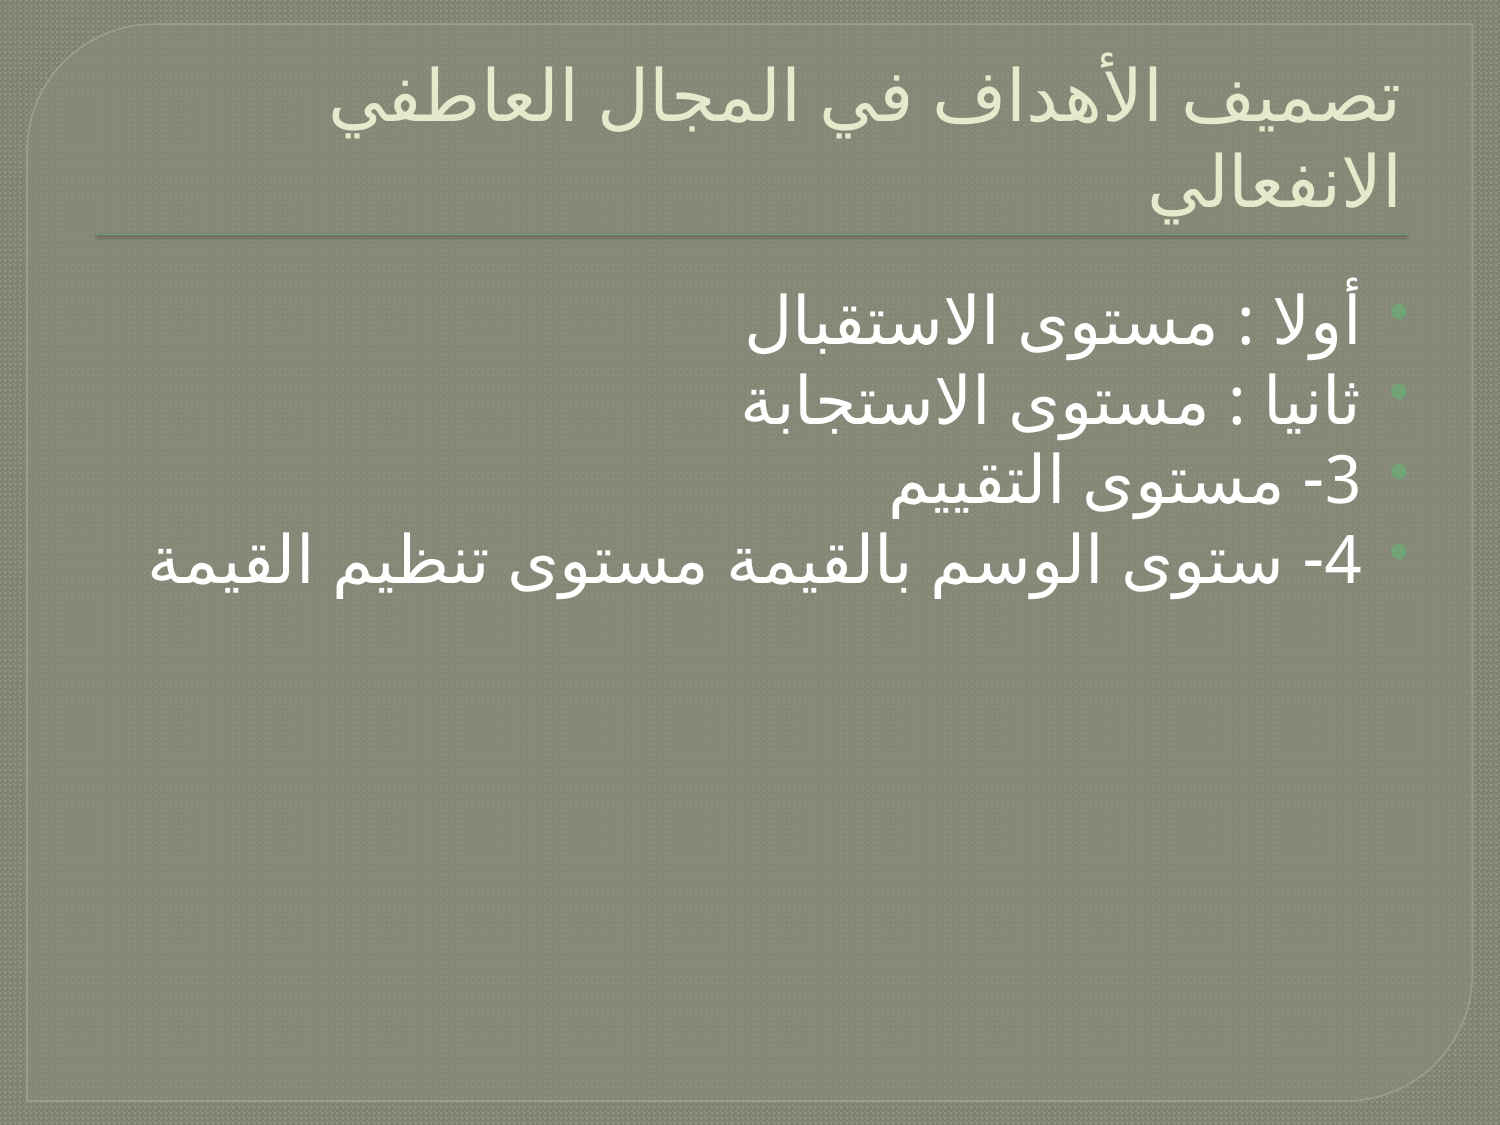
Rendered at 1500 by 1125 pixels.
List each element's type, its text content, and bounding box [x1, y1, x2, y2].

list أولا : مستوى الاستقبال ثانيا : مستوى الاستجابة 3- مستوى التقييم 4- ستوى الوسم بالقيمة مستوى تنظيم القيمة [75, 270, 1425, 1013]
title تصميف الأهداف في المجال العاطفي الانفعالي [75, 41, 1425, 230]
